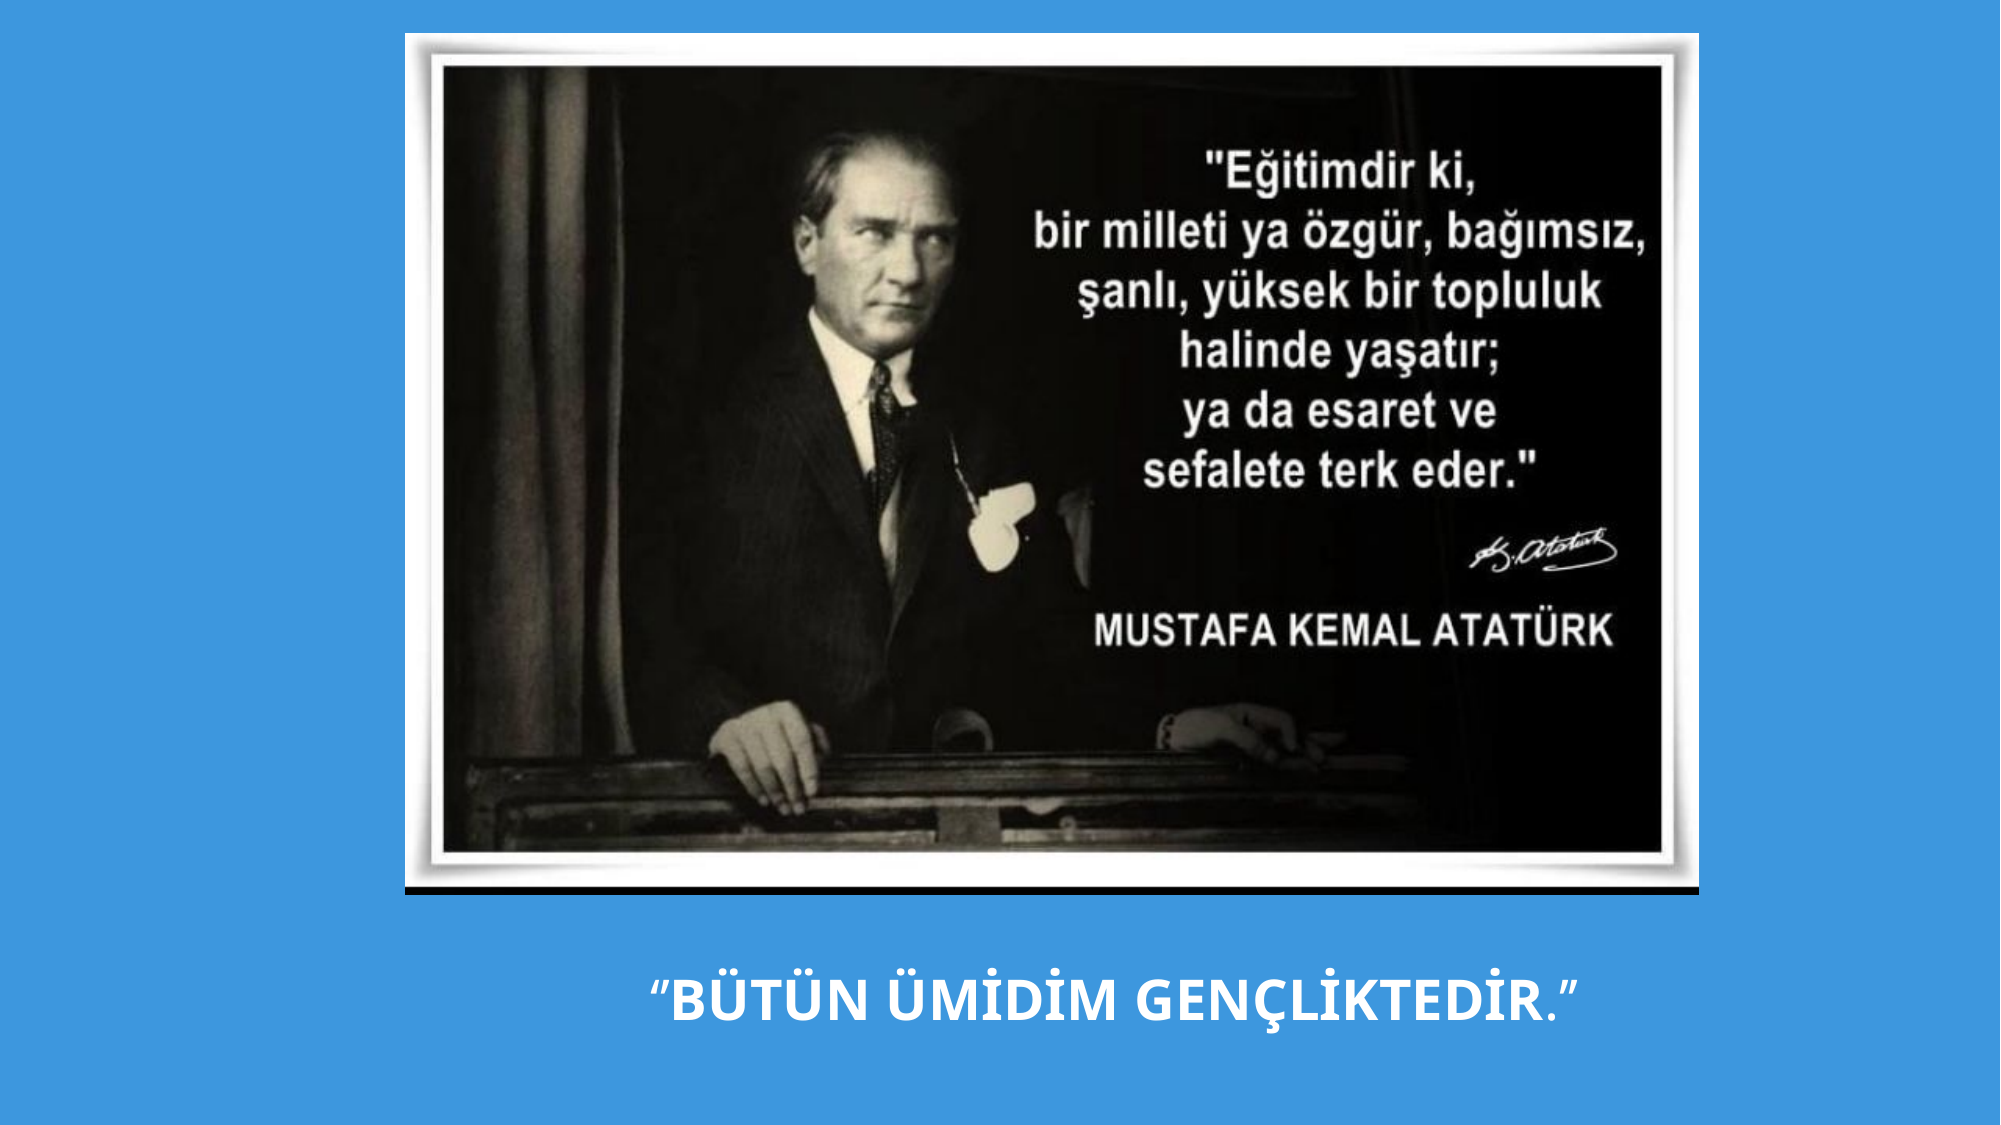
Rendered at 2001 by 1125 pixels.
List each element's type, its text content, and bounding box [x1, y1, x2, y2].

title ‘’BÜTÜN ÜMİDİM GENÇLİKTEDİR.’’ [420, 920, 1881, 1065]
picture [404, 33, 1700, 895]
